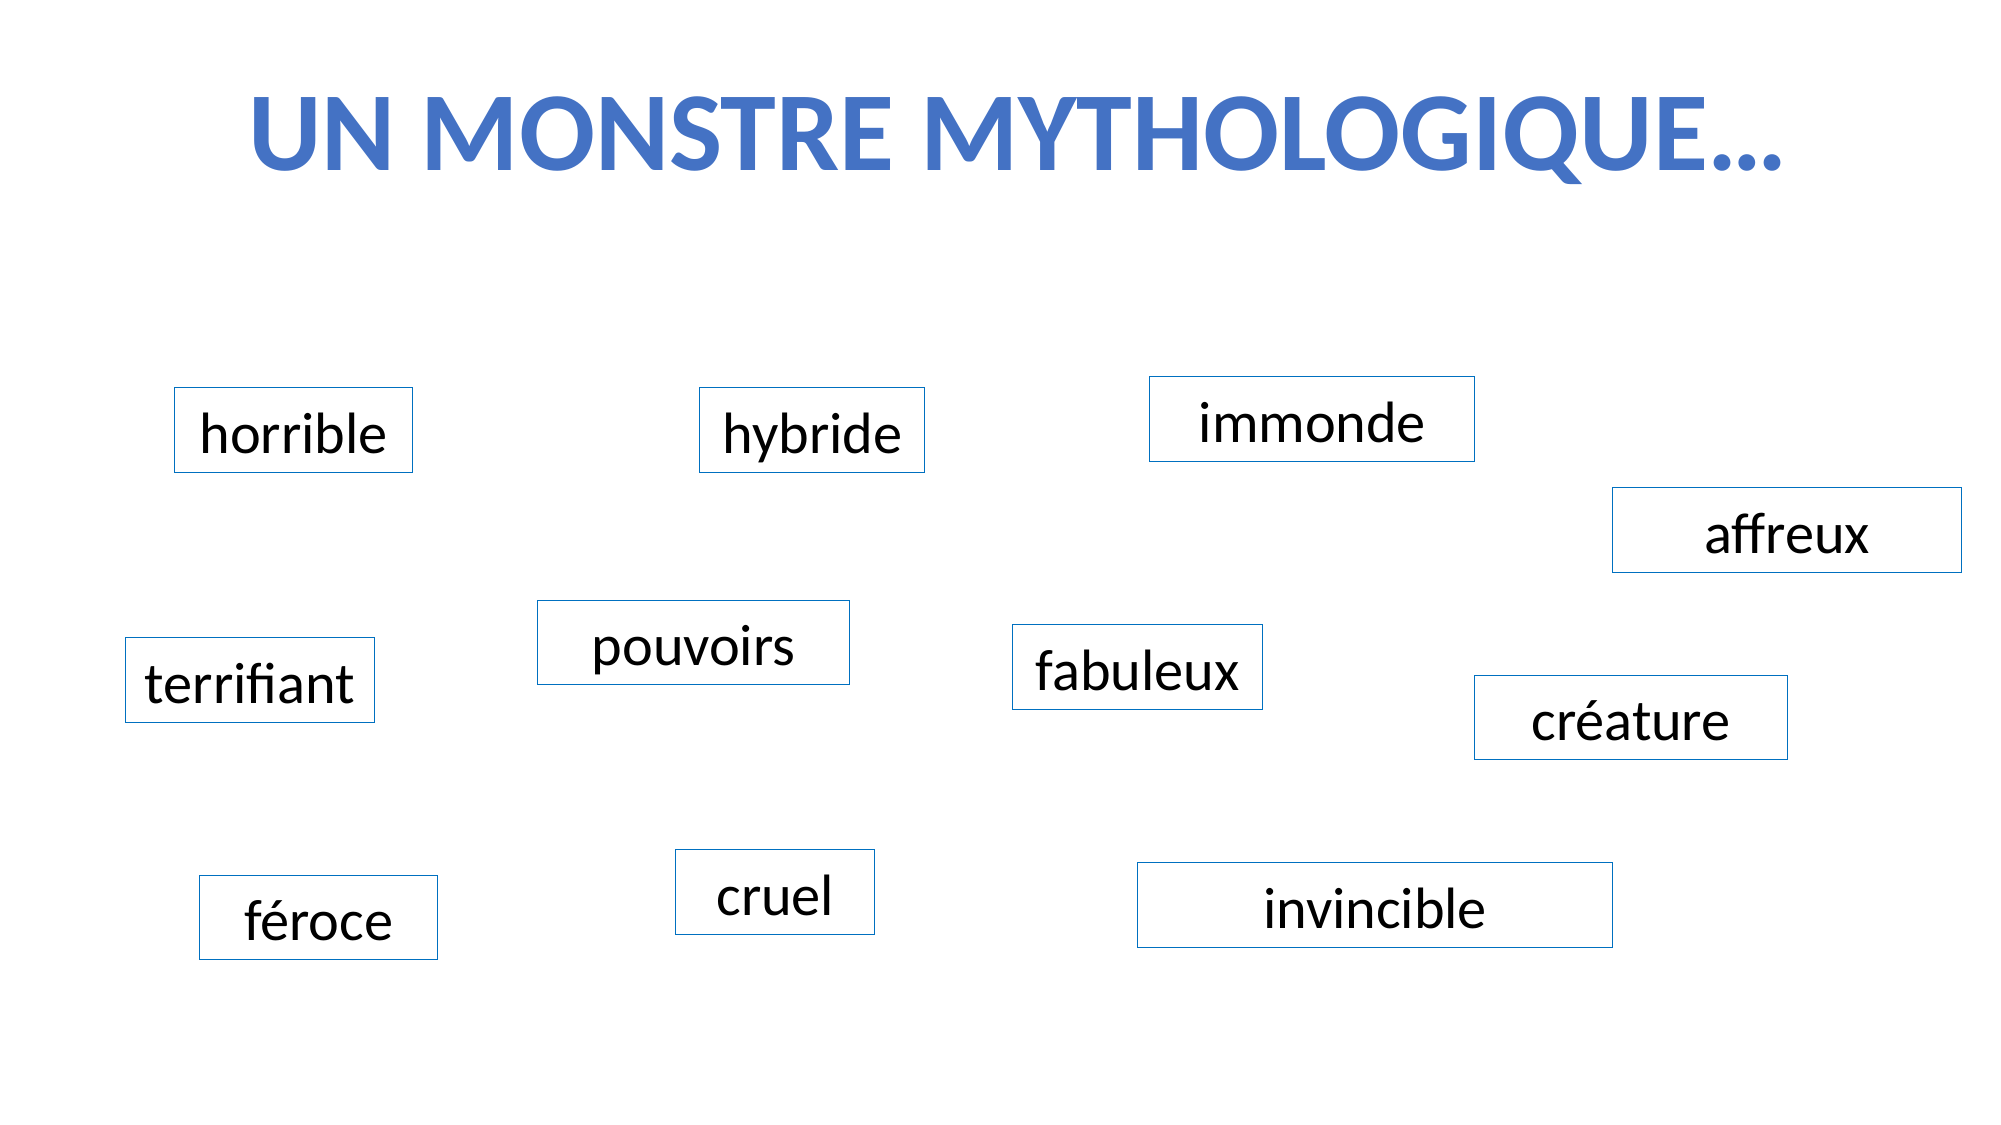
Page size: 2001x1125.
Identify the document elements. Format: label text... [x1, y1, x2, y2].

text_box affreux [1612, 487, 1962, 573]
text_box pouvoirs [537, 600, 850, 685]
text_box immonde [1149, 376, 1475, 462]
text_box un monstre mythologique… [187, 49, 1850, 200]
text_box créature [1474, 675, 1788, 760]
text_box féroce [199, 875, 438, 960]
text_box fabuleux [1012, 624, 1263, 710]
text_box cruel [675, 849, 875, 935]
text_box terrifiant [125, 637, 375, 723]
text_box horrible [174, 387, 413, 473]
text_box hybride [699, 387, 925, 473]
text_box [0, 0, 1916, 195]
text_box invincible [1137, 862, 1613, 948]
